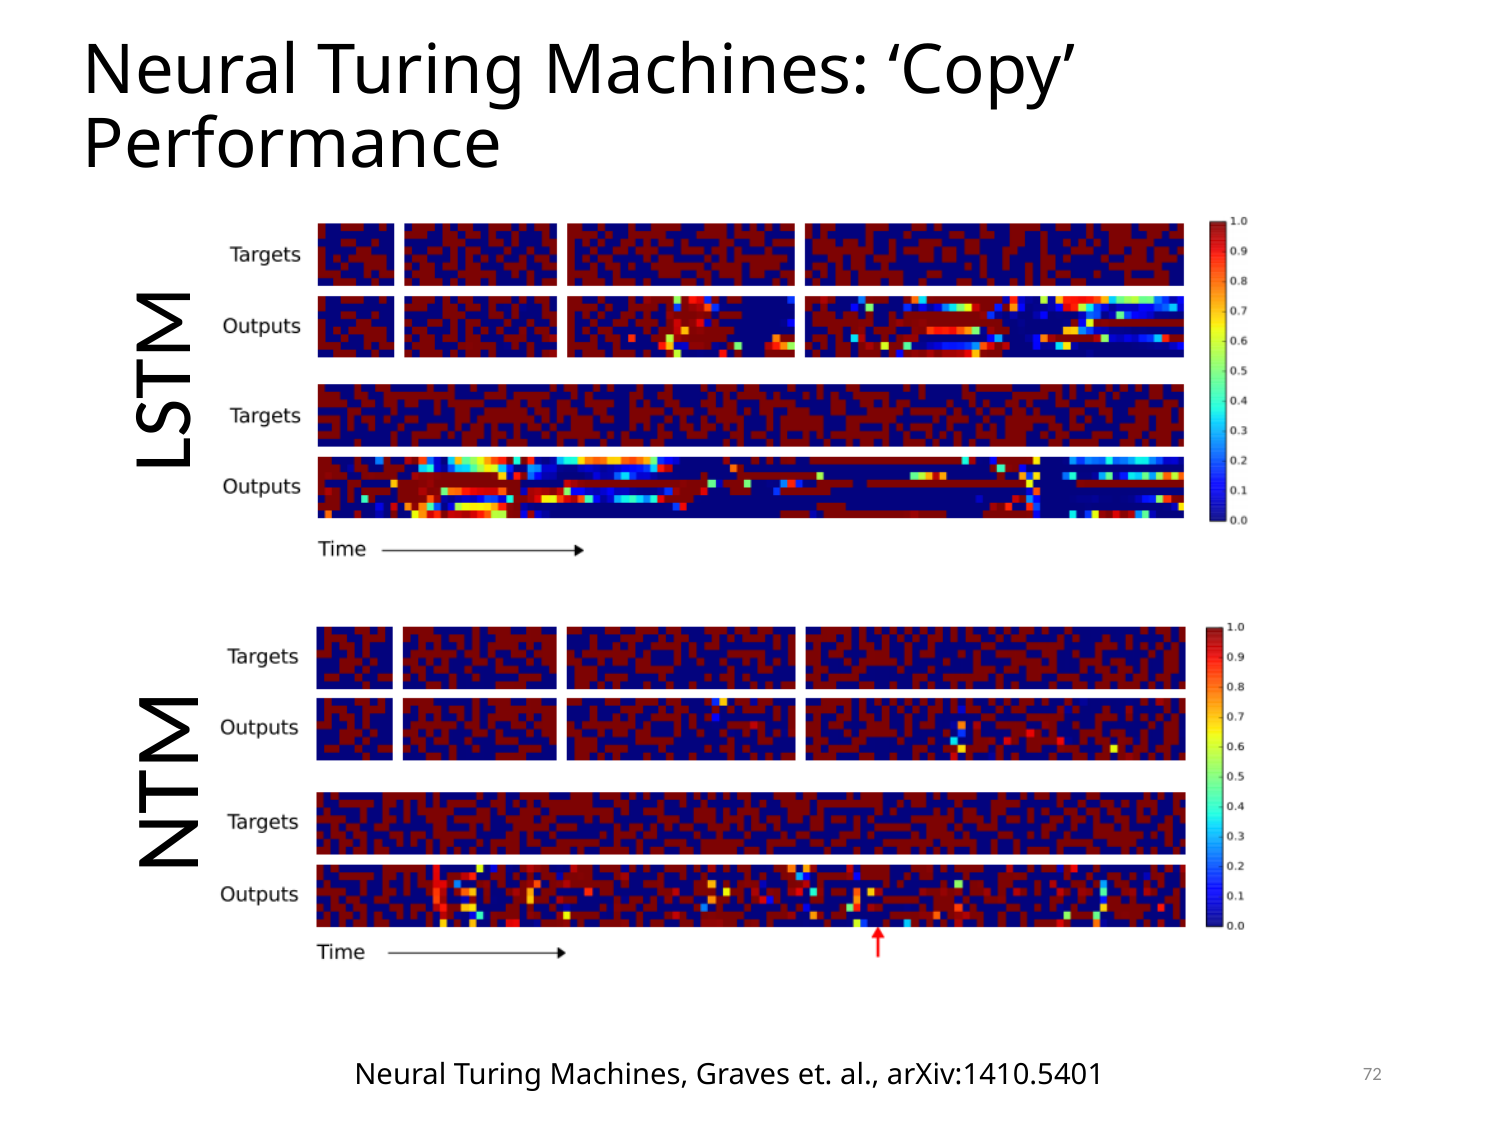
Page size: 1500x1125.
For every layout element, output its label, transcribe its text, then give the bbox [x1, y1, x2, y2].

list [215, 198, 1267, 569]
picture [215, 604, 1267, 973]
title Neural Turing Machines: ‘Copy’ Performance [67, 0, 1414, 218]
slide_number 72 [1059, 1042, 1397, 1103]
text_box NTM [99, 676, 215, 889]
text_box Neural Turing Machines, Graves et. al., arXiv:1410.5401 [339, 1047, 1143, 1098]
text_box LSTM [99, 272, 215, 487]
